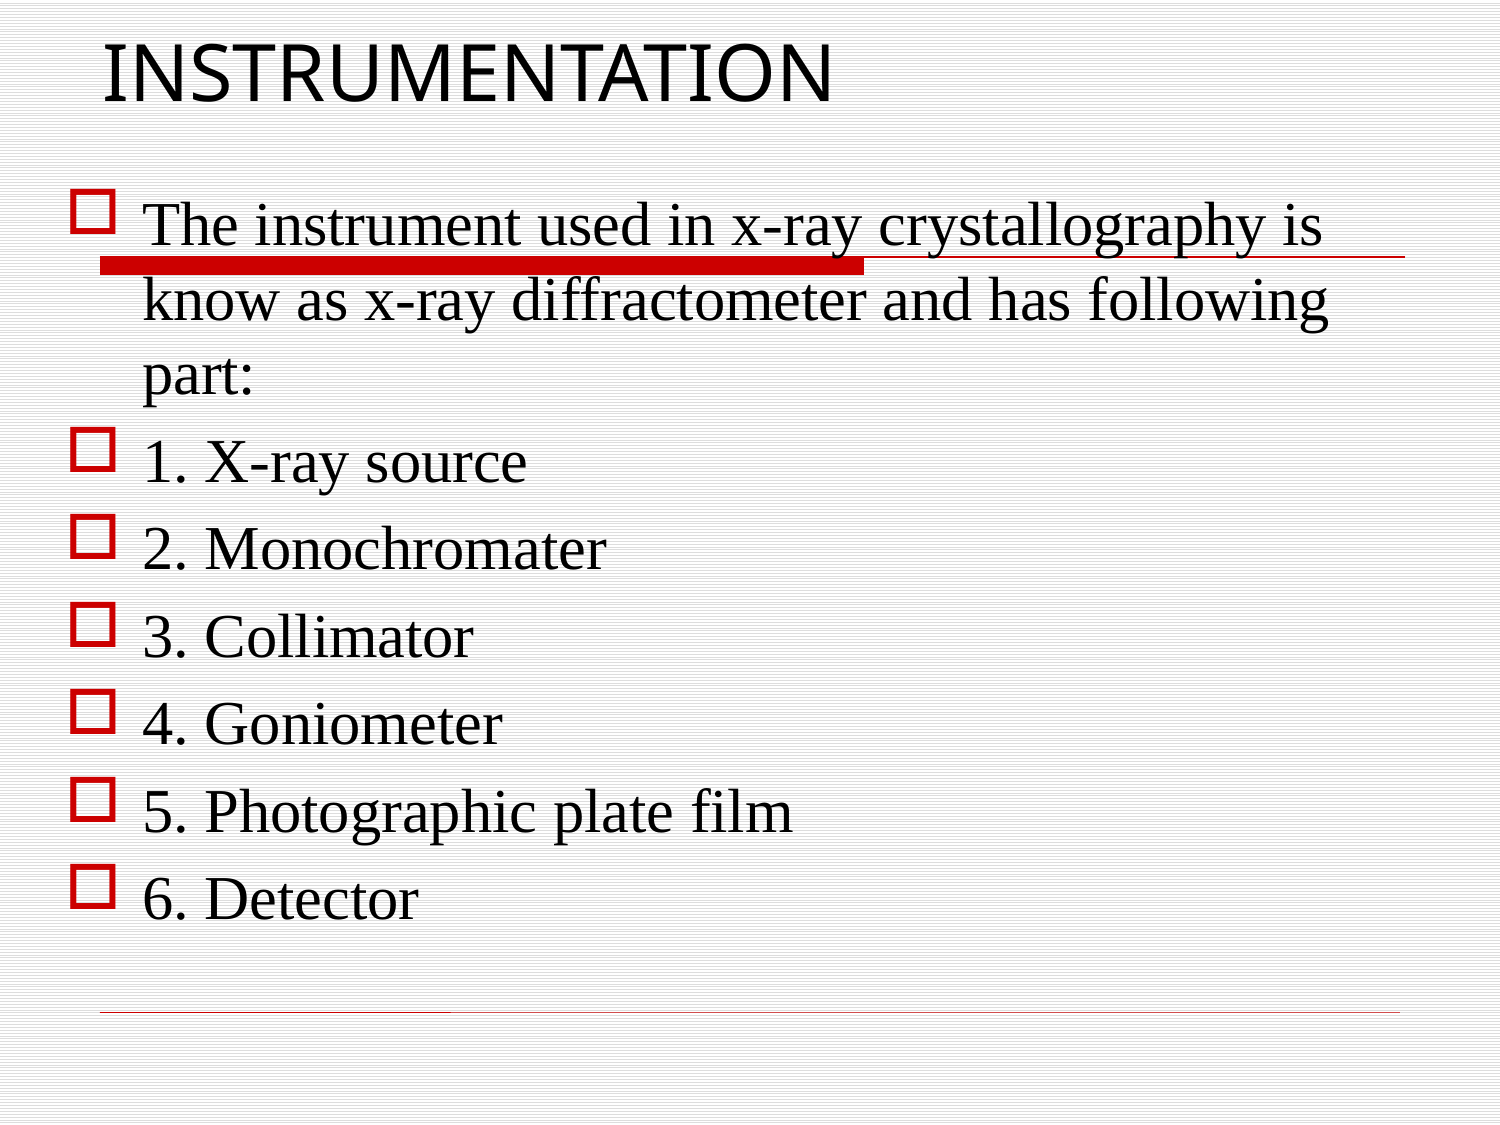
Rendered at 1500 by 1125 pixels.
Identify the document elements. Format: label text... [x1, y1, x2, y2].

title INSTRUMENTATION [87, 24, 1401, 125]
list The instrument used in x-ray crystallography is know as x-ray diffractometer and has following part: 1. X-ray source 2. Monochromater 3. Collimator 4. Goniometer 5. Photographic plate film 6. Detector [49, 174, 1451, 1013]
